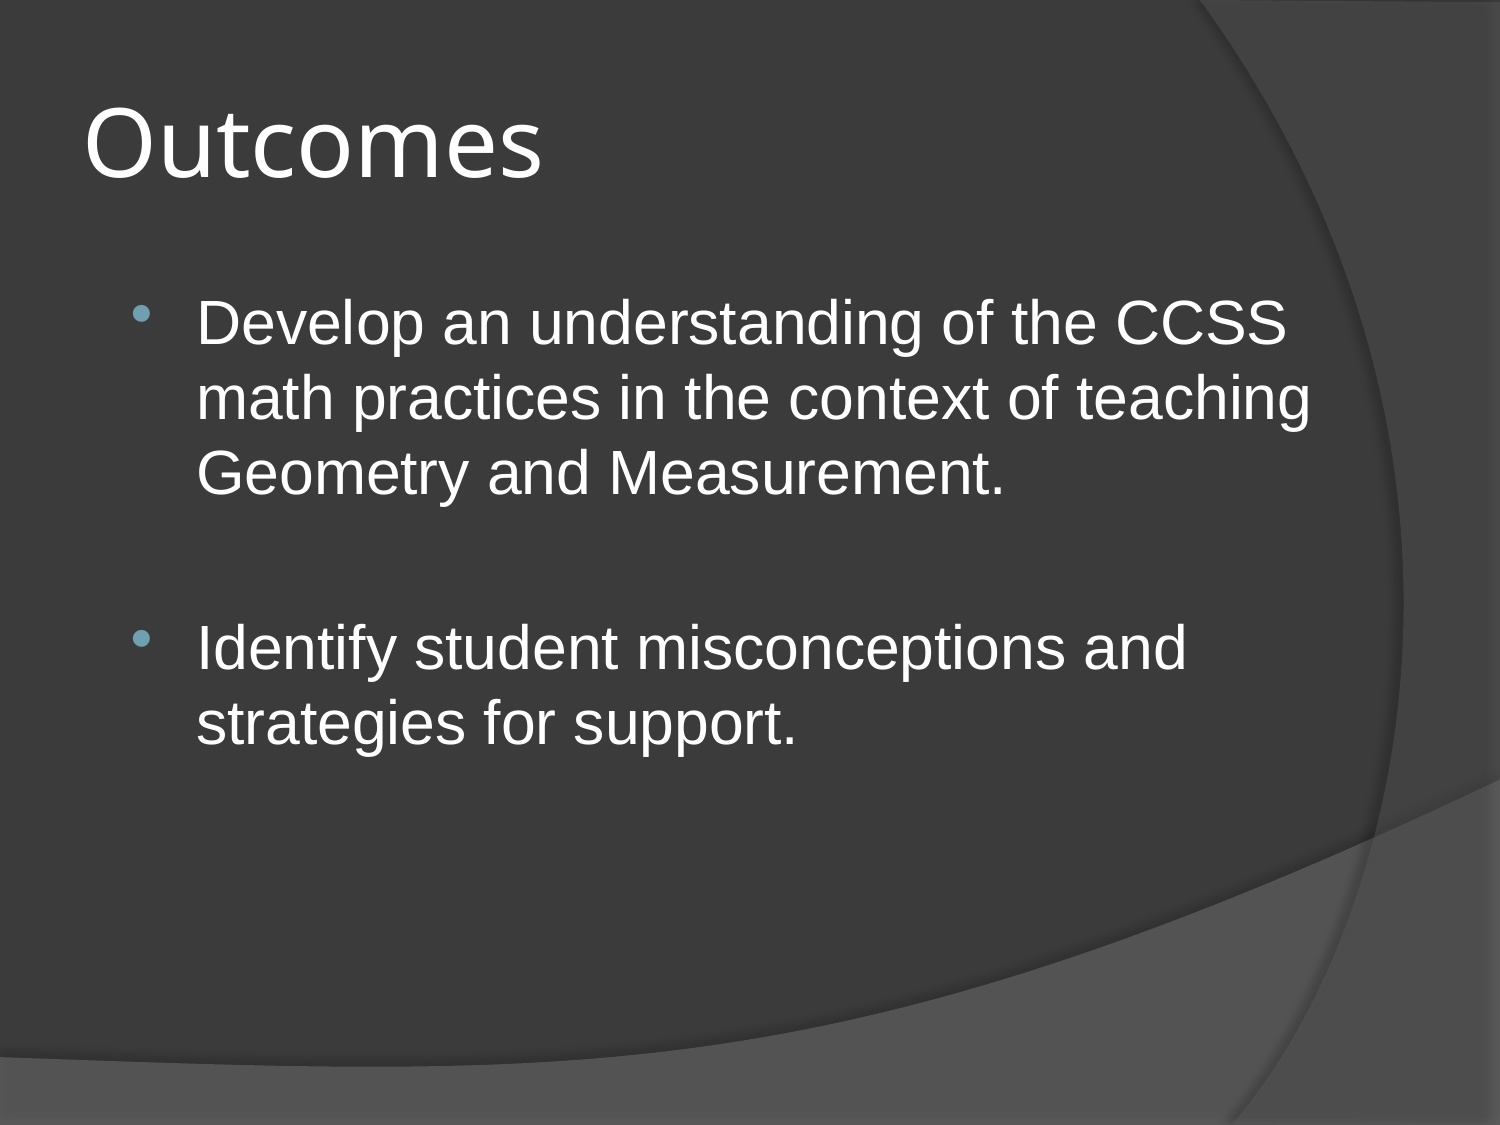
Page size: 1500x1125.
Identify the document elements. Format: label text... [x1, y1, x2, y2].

list Develop an understanding of the CCSS math practices in the context of teaching Geometry and Measurement. Identify student misconceptions and strategies for support. [112, 275, 1388, 1038]
title Outcomes [75, 45, 1300, 233]
